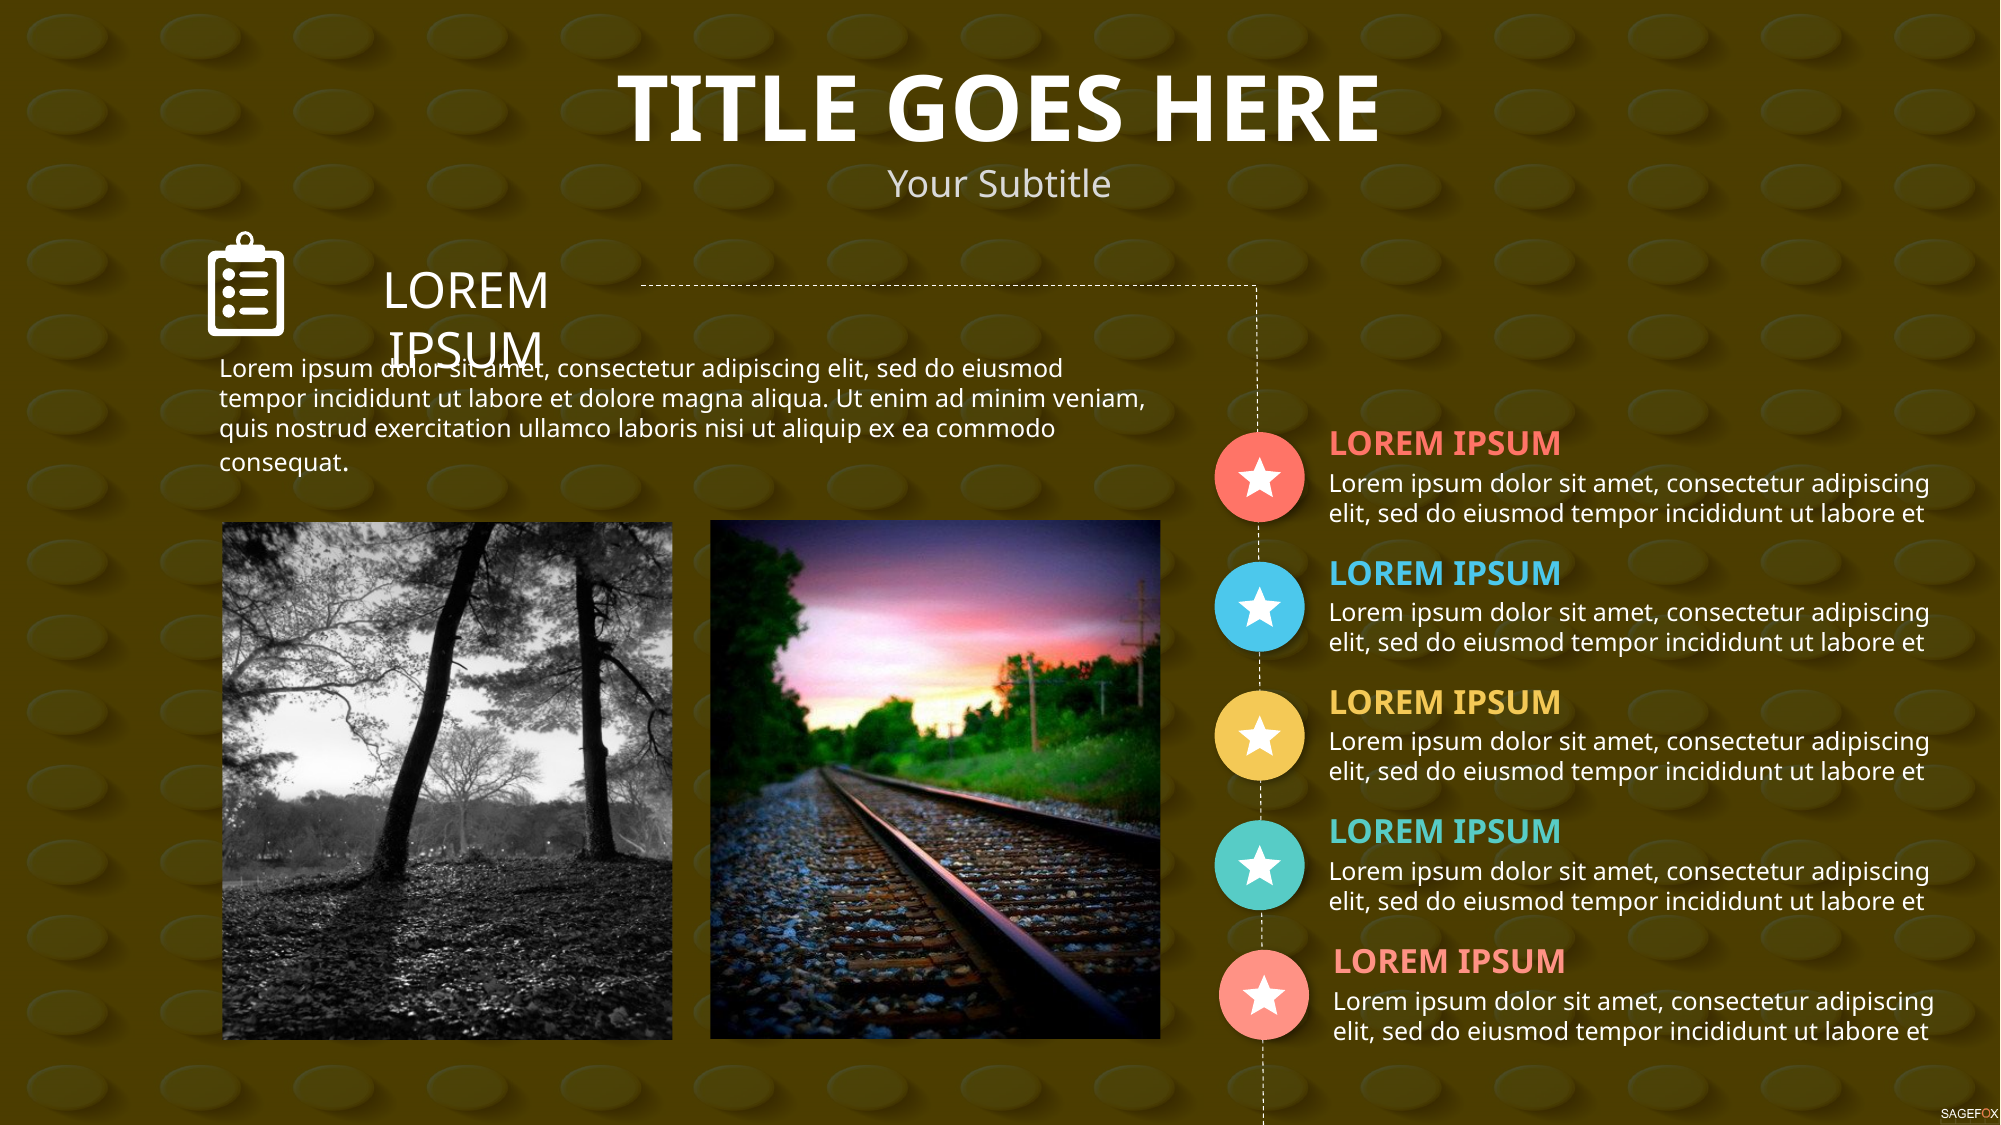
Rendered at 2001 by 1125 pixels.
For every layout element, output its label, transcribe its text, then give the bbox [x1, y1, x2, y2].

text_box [1214, 561, 1305, 652]
text_box LOREM IPSUM Lorem ipsum dolor sit amet, consectetur adipiscing elit, sed do eiusmod tempor incididunt ut labore et [1318, 675, 1953, 791]
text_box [1256, 911, 1264, 949]
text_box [207, 231, 285, 337]
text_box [1214, 690, 1305, 781]
text_box LOREM IPSUM Lorem ipsum dolor sit amet, consectetur adipiscing elit, sed do eiusmod tempor incididunt ut labore et [1318, 546, 1953, 662]
text_box [221, 521, 673, 1041]
text_box LOREM IPSUM Lorem ipsum dolor sit amet, consectetur adipiscing elit, sed do eiusmod tempor incididunt ut labore et [1318, 805, 1953, 921]
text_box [1256, 652, 1264, 690]
text_box TITLE GOES HERE Your Subtitle [548, 42, 1452, 212]
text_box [1214, 820, 1305, 911]
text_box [1256, 523, 1264, 561]
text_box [1256, 287, 1264, 432]
text_box [709, 520, 1161, 1039]
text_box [1256, 1040, 1264, 1125]
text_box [1214, 432, 1305, 523]
text_box LOREM IPSUM [292, 250, 642, 344]
text_box LOREM IPSUM Lorem ipsum dolor sit amet, consectetur adipiscing elit, sed do eiusmod tempor incididunt ut labore et [1318, 417, 1953, 533]
picture [0, 0, 2001, 1125]
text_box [1256, 781, 1264, 820]
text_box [1218, 949, 1309, 1040]
text_box Lorem ipsum dolor sit amet, consectetur adipiscing elit, sed do eiusmod tempor incididunt ut labore et dolore magna aliqua. Ut enim ad minim veniam, quis nostrud exercitation ullamco laboris nisi ut aliquip ex ea commodo consequat. [204, 344, 1168, 485]
text_box LOREM IPSUM Lorem ipsum dolor sit amet, consectetur adipiscing elit, sed do eiusmod tempor incididunt ut labore et [1322, 935, 1958, 1050]
